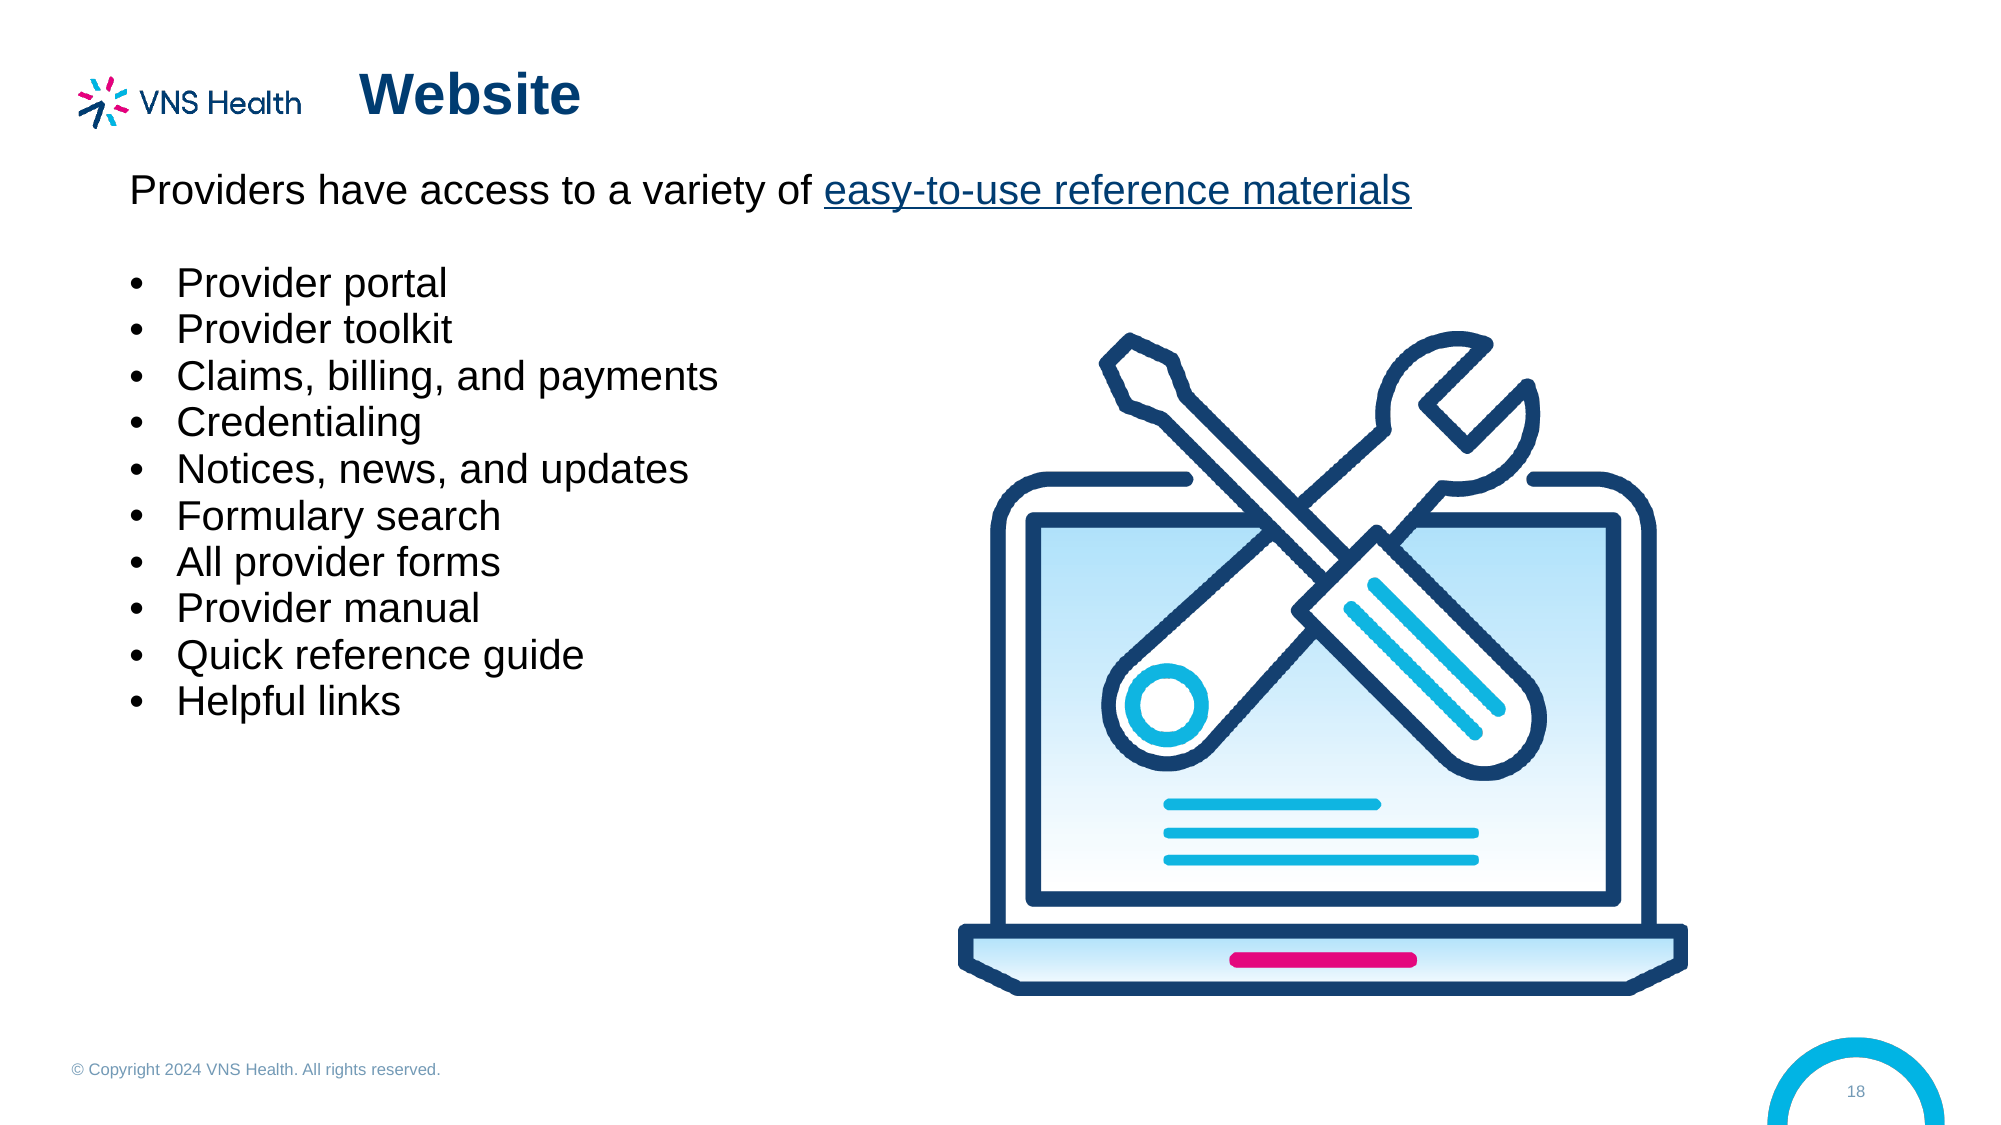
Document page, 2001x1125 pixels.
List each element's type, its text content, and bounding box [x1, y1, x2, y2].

picture [1875, 1038, 1945, 1111]
slide_number 18 [1787, 1056, 1925, 1125]
footer © Copyright 2024 VNS Health. All rights reserved. [56, 1049, 468, 1090]
picture [72, 70, 306, 135]
picture [958, 331, 1688, 996]
table_header Providers have access to a variety of easy-to-use reference materials Provider portal Provider toolkit Claims, billing, and payments Credentialing Notices, news, and updates Formulary search All provider forms Provider manual Quick reference guide Helpful links [115, 160, 1966, 915]
picture [1768, 1038, 1837, 1108]
title Website [359, 47, 1874, 127]
